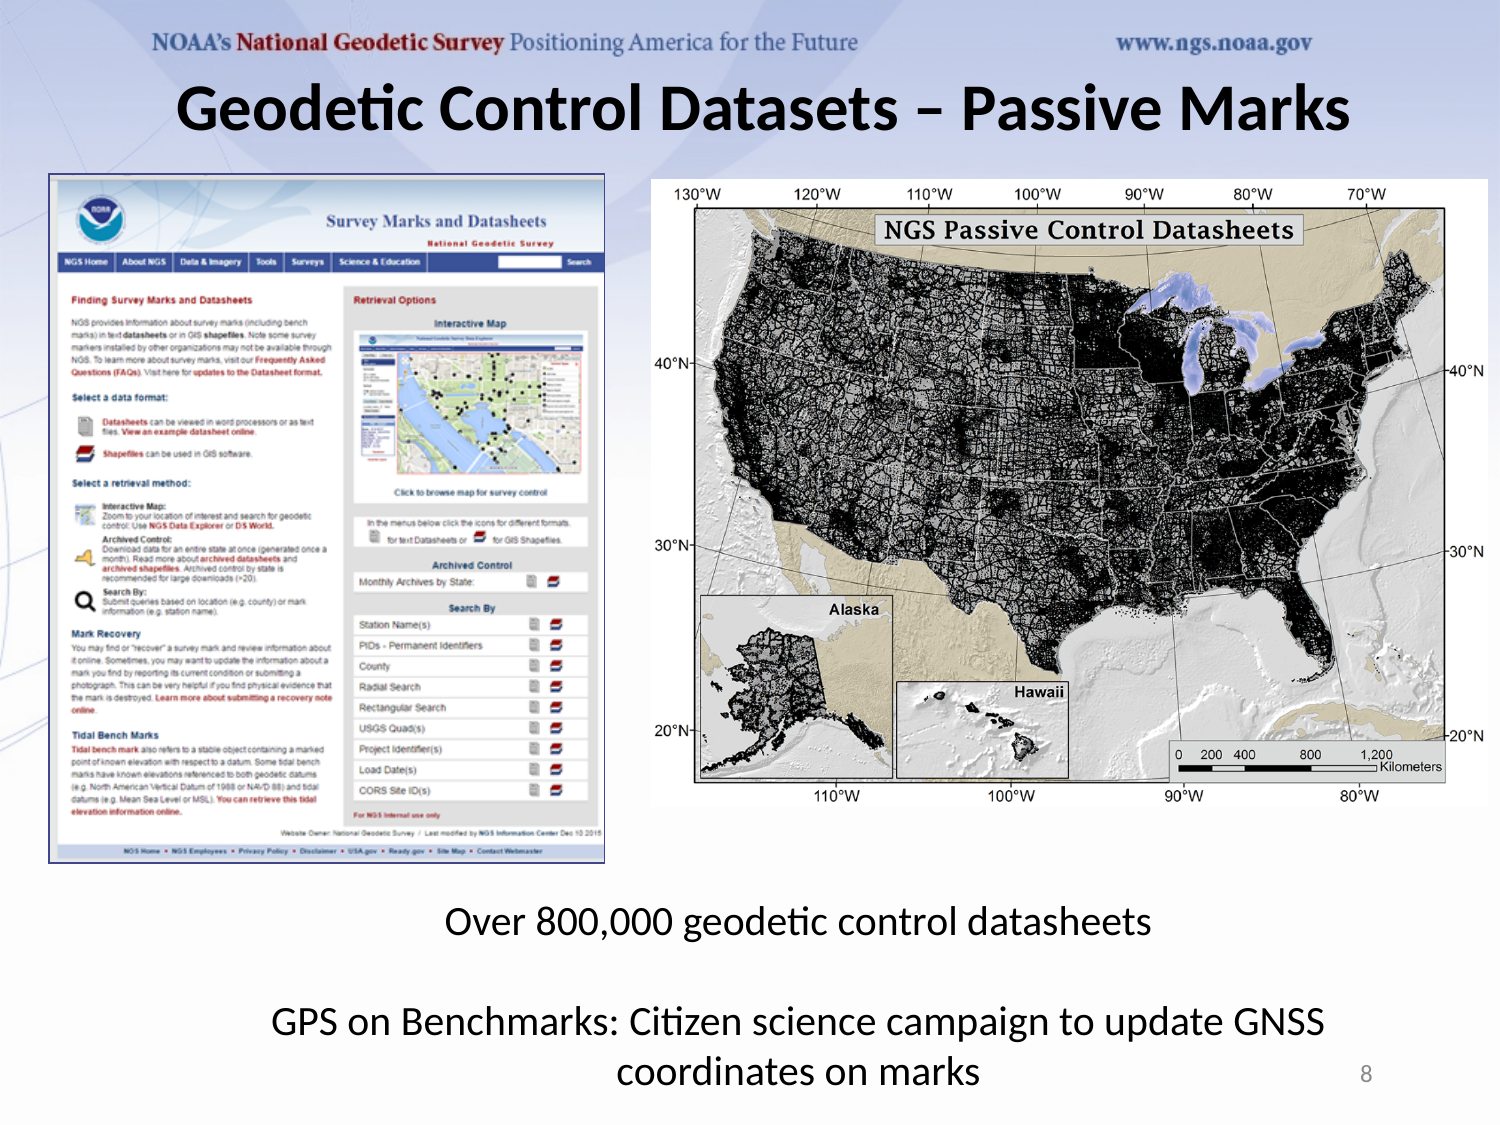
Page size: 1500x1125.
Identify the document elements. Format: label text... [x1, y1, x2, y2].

text_box Over 800,000 geodetic control datasheets GPS on Benchmarks: Citizen science campaign to update GNSS coordinates on marks [187, 1001, 1410, 1102]
picture [0, 0, 1500, 1125]
title Geodetic Control Datasets – Passive Marks [141, 50, 1388, 168]
